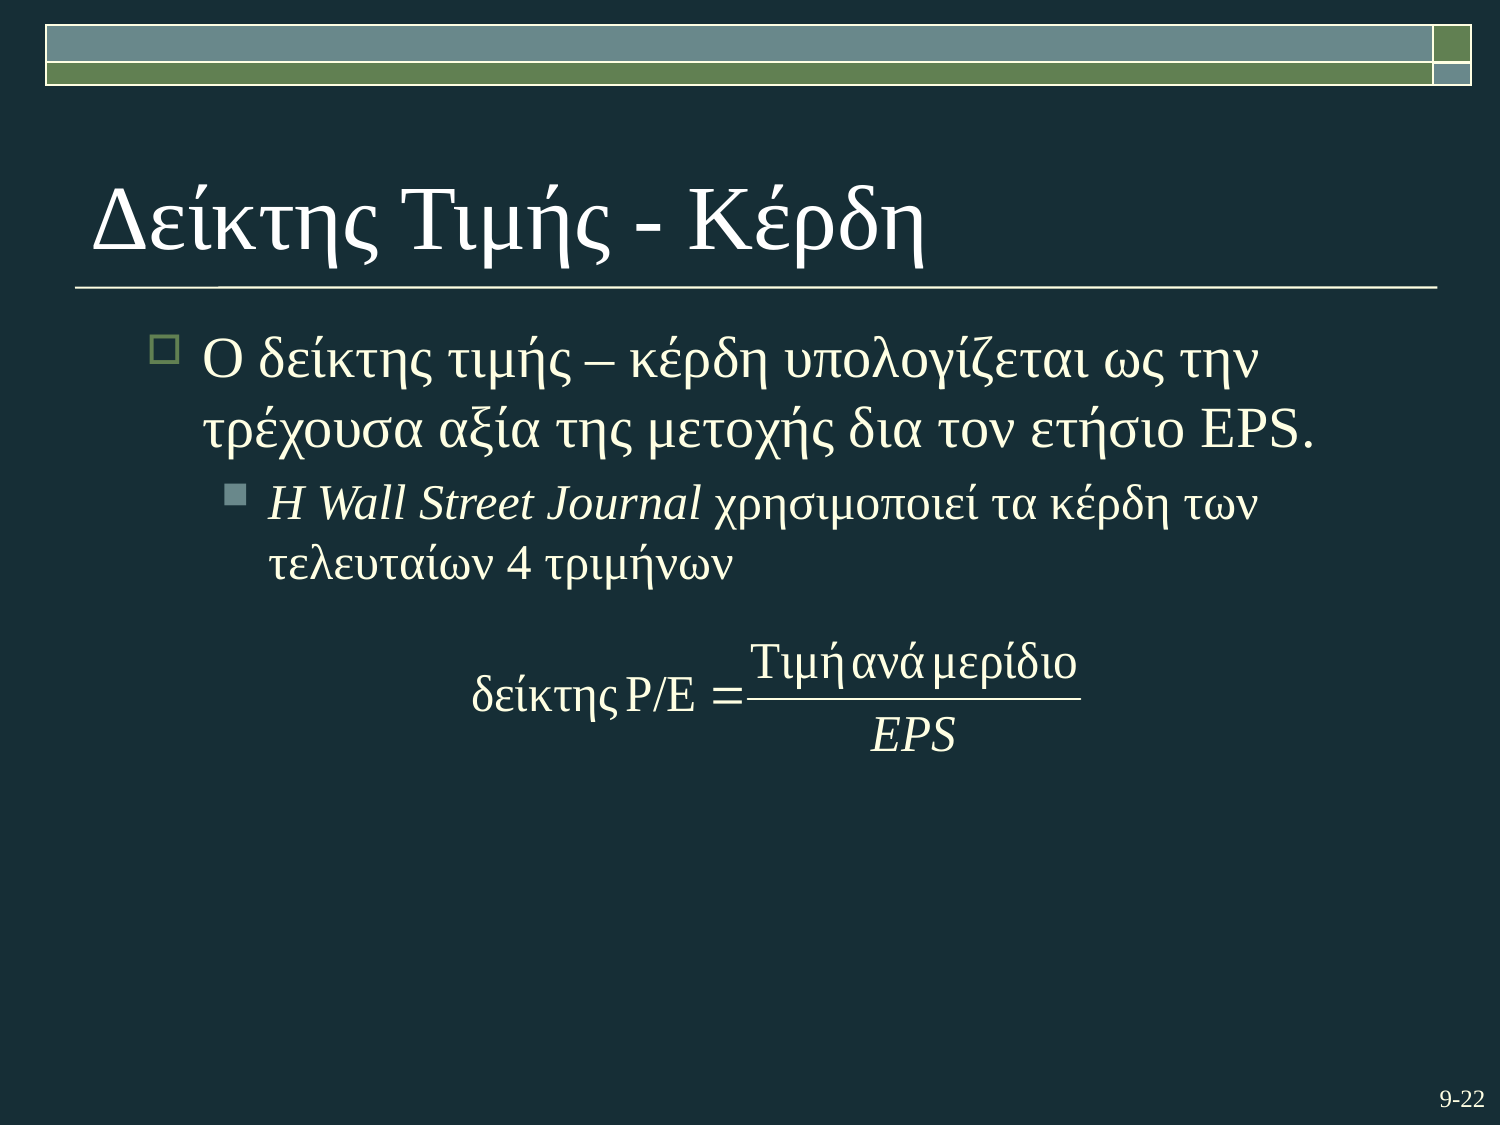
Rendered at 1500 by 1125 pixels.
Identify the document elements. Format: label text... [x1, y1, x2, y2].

list Ο δείκτης τιμής – κέρδη υπολογίζεται ως την τρέχουσα αξία της μετοχής δια τον ετήσιο EPS. Η Wall Street Journal χρησιμοποιεί τα κέρδη των τελευταίων 4 τριμήνων [131, 311, 1500, 926]
title Δείκτης Τιμής - Κέρδη [74, 87, 1426, 276]
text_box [464, 629, 1091, 764]
